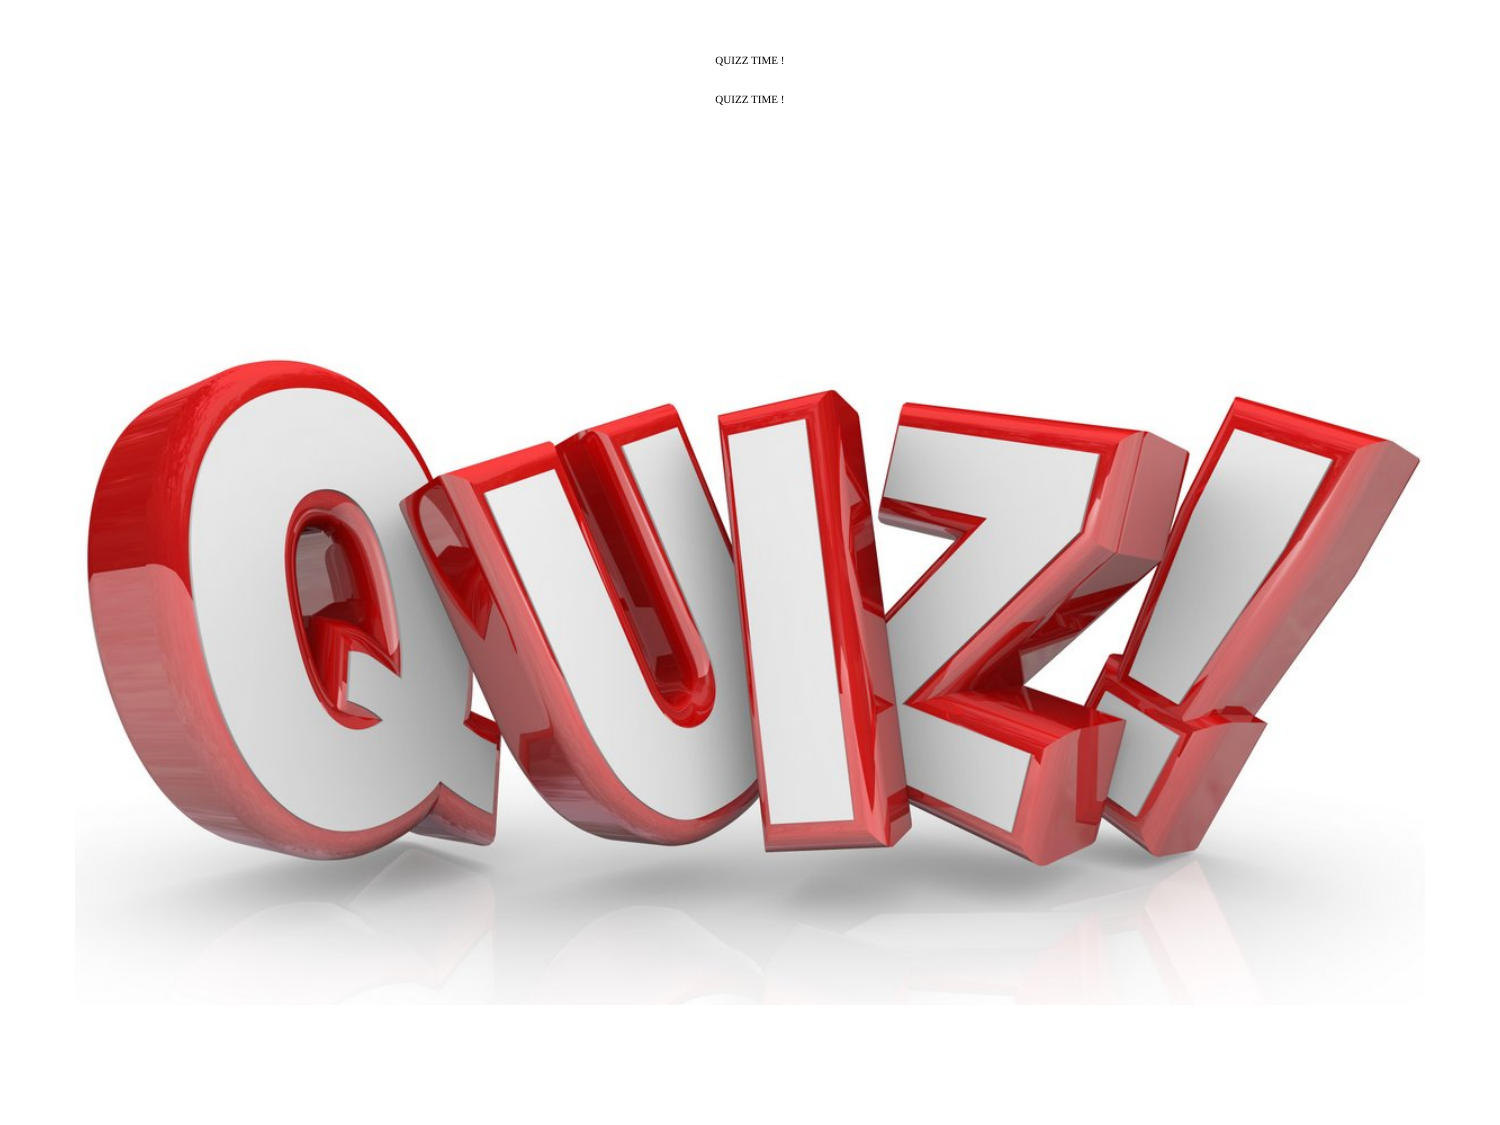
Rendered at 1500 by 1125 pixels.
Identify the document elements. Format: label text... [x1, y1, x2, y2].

title QUIZZ TIME ! QUIZZ TIME ! [75, 45, 1425, 233]
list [74, 262, 1426, 1006]
